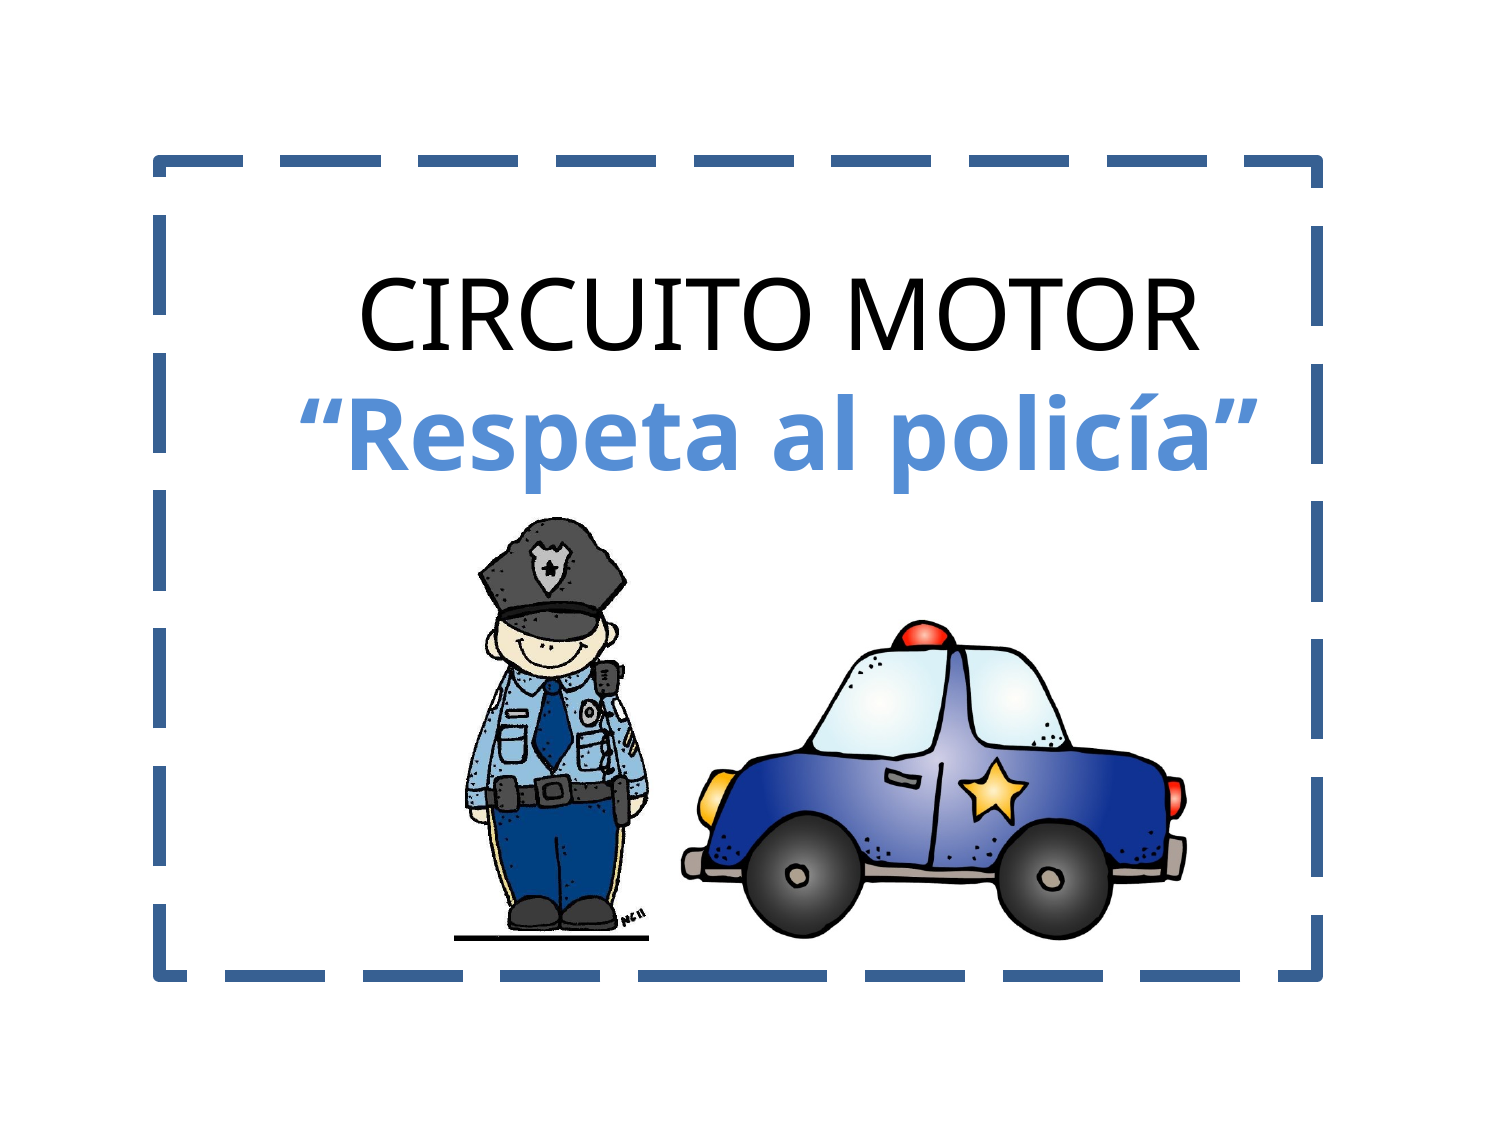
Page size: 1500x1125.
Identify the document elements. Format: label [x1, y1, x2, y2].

picture [454, 517, 1188, 941]
text_box [157, 159, 1319, 978]
